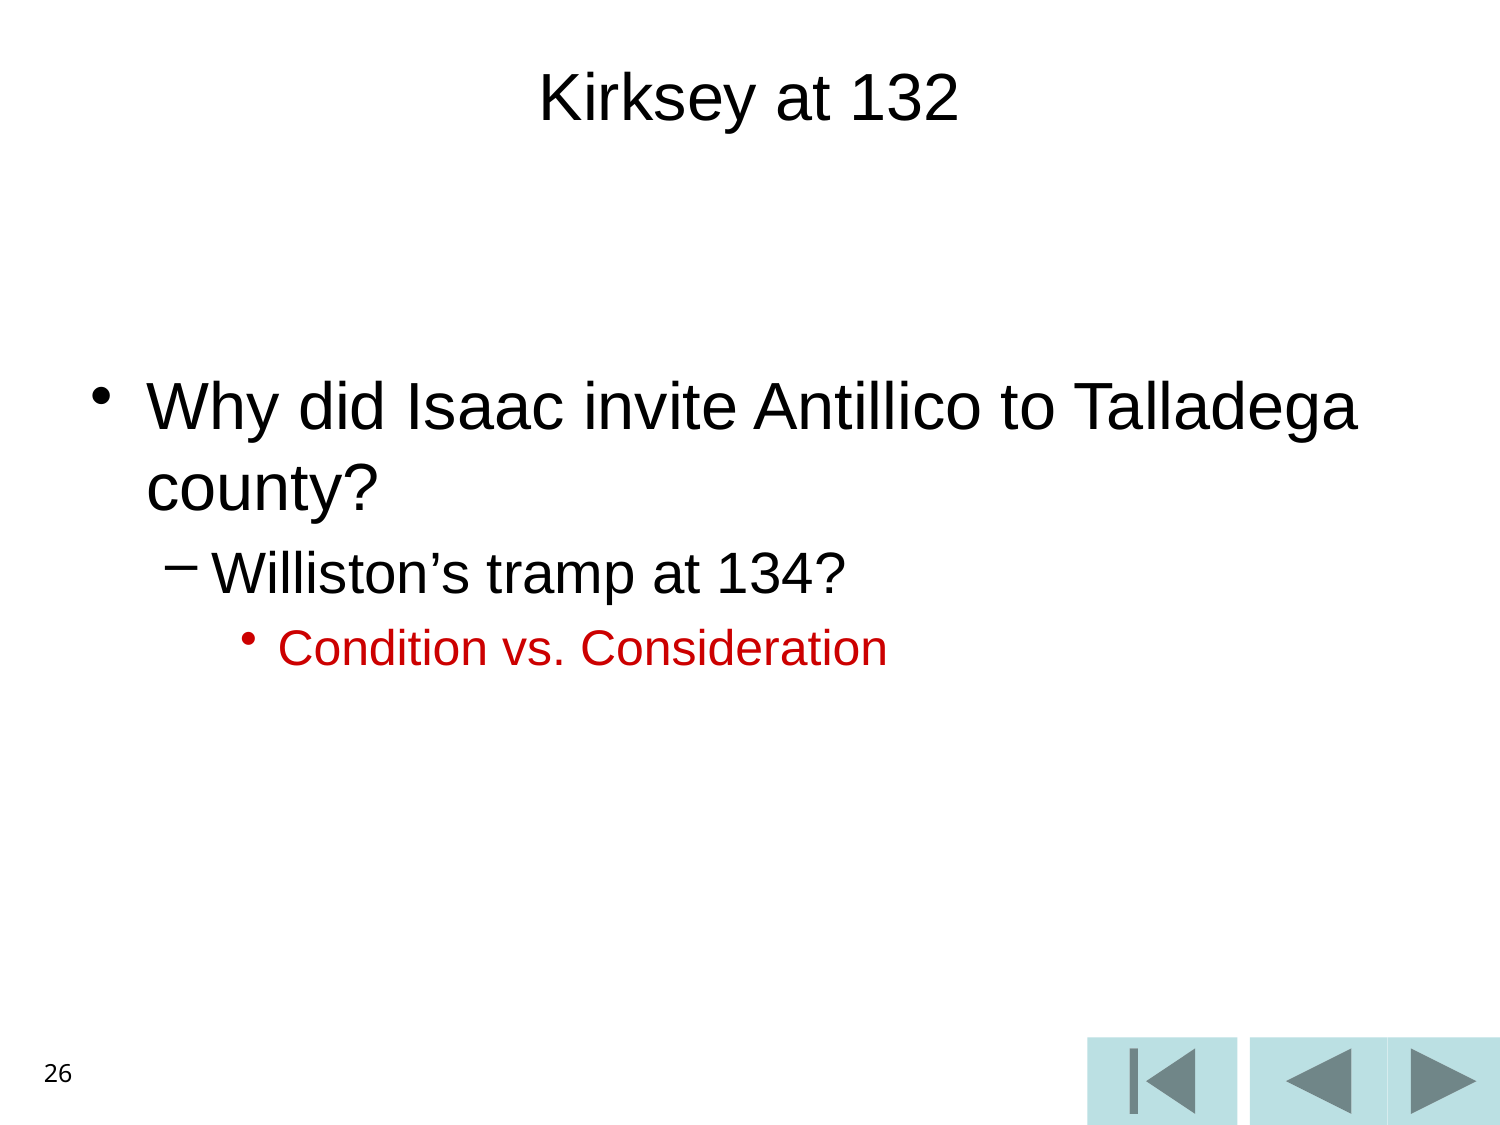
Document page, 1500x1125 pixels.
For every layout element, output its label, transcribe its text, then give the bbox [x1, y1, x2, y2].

slide_number 26 [0, 1049, 88, 1125]
list Why did Isaac invite Antillico to Talladega county? Williston’s tramp at 134? Condition vs. Consideration [75, 262, 1425, 1005]
title Kirksey at 132 [0, 0, 1500, 188]
